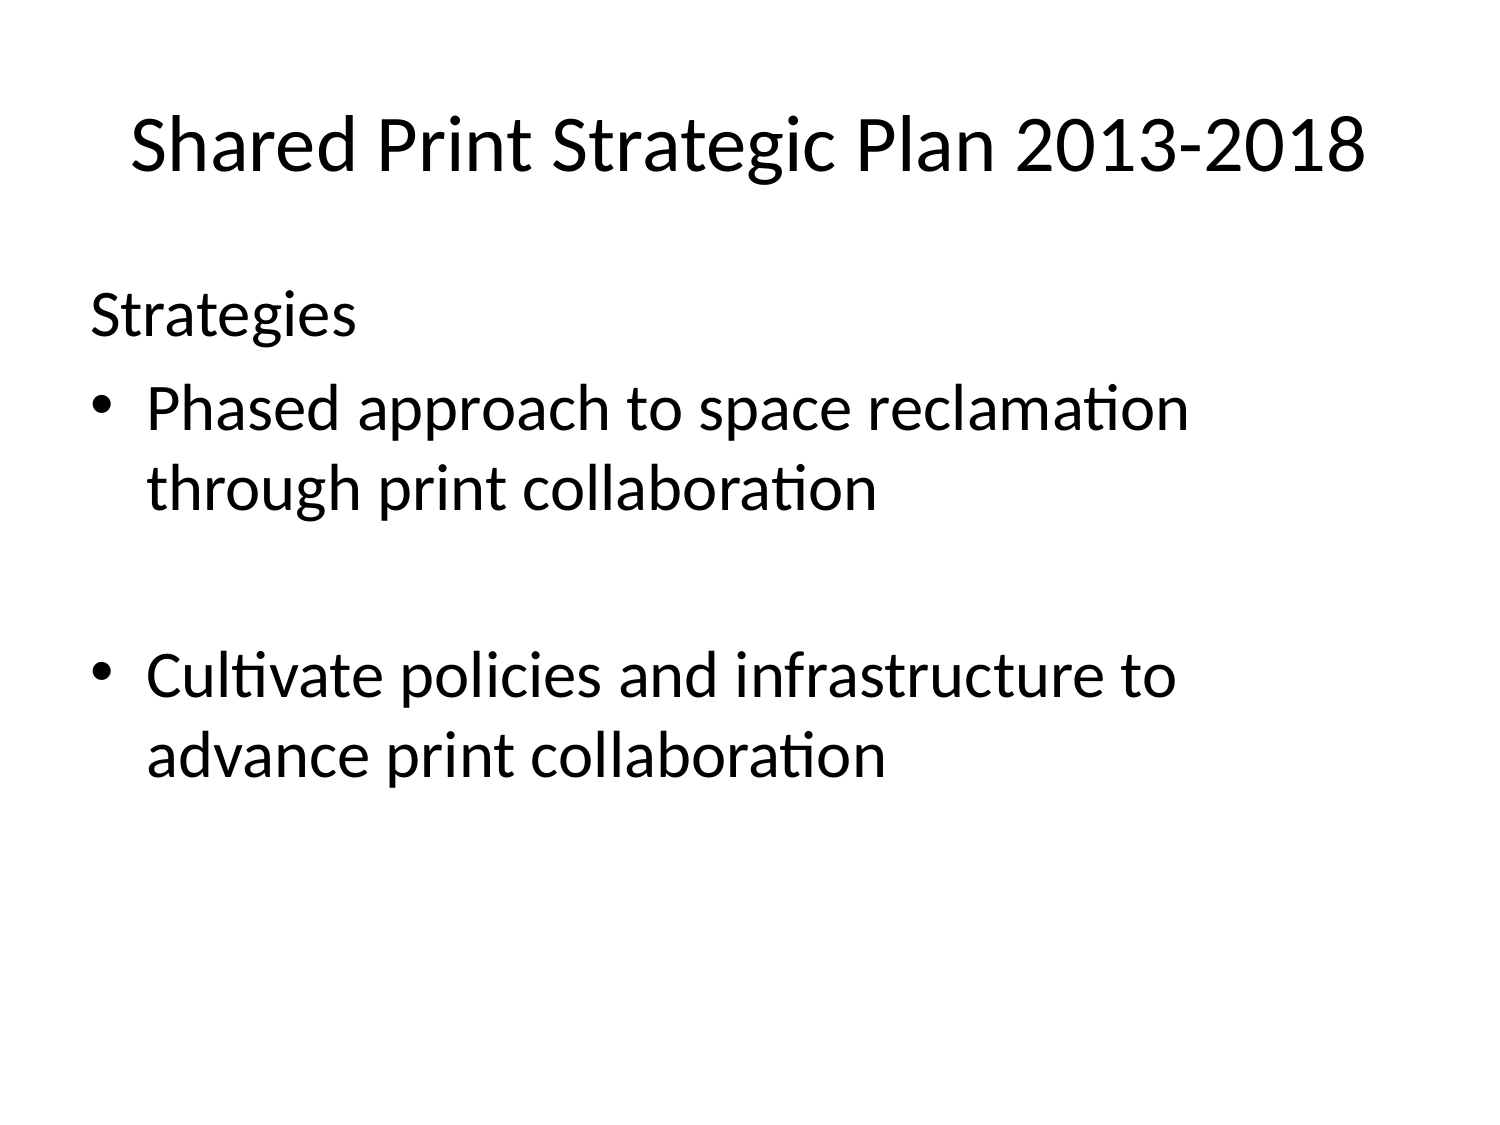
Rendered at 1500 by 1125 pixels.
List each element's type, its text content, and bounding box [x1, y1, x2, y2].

list Strategies Phased approach to space reclamation through print collaboration Cultivate policies and infrastructure to advance print collaboration [75, 262, 1425, 1078]
title Shared Print Strategic Plan 2013-2018 [75, 45, 1425, 233]
